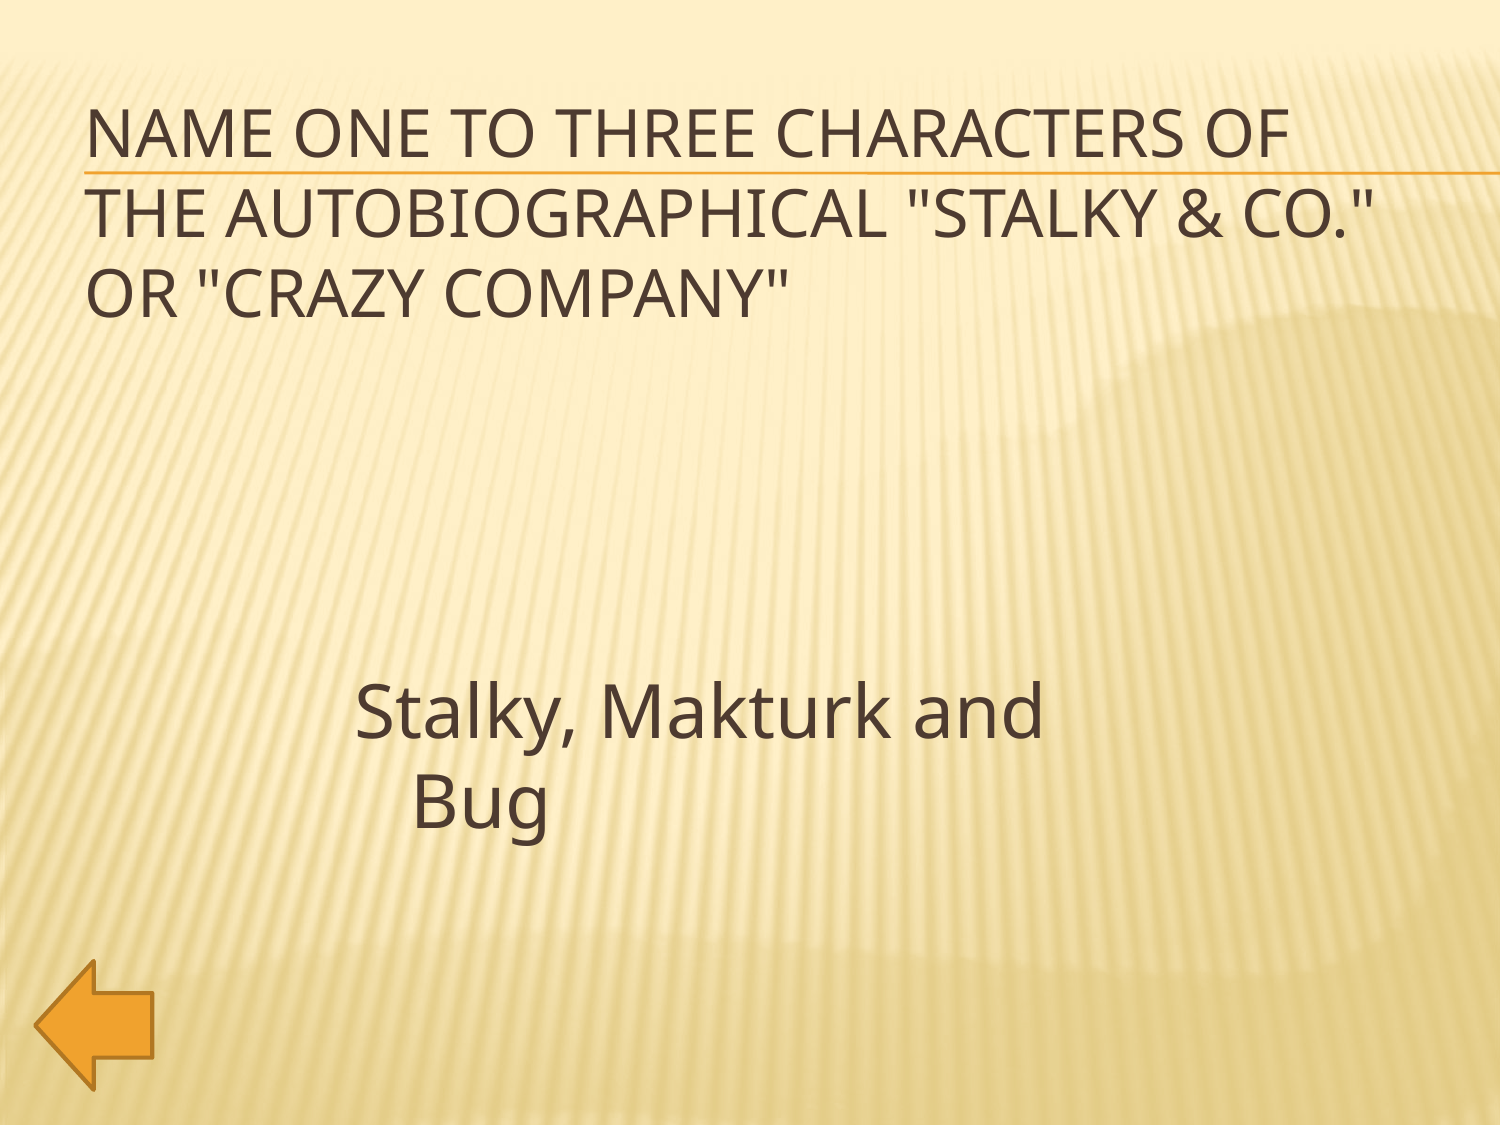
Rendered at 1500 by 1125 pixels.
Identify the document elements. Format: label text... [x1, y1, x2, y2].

list Stalky, Makturk and Bug [339, 656, 1184, 856]
text_box [33, 958, 155, 1092]
title name one to three characters of the autobiographical "Stalky & Co." or "Crazy Company" [70, 82, 1418, 340]
